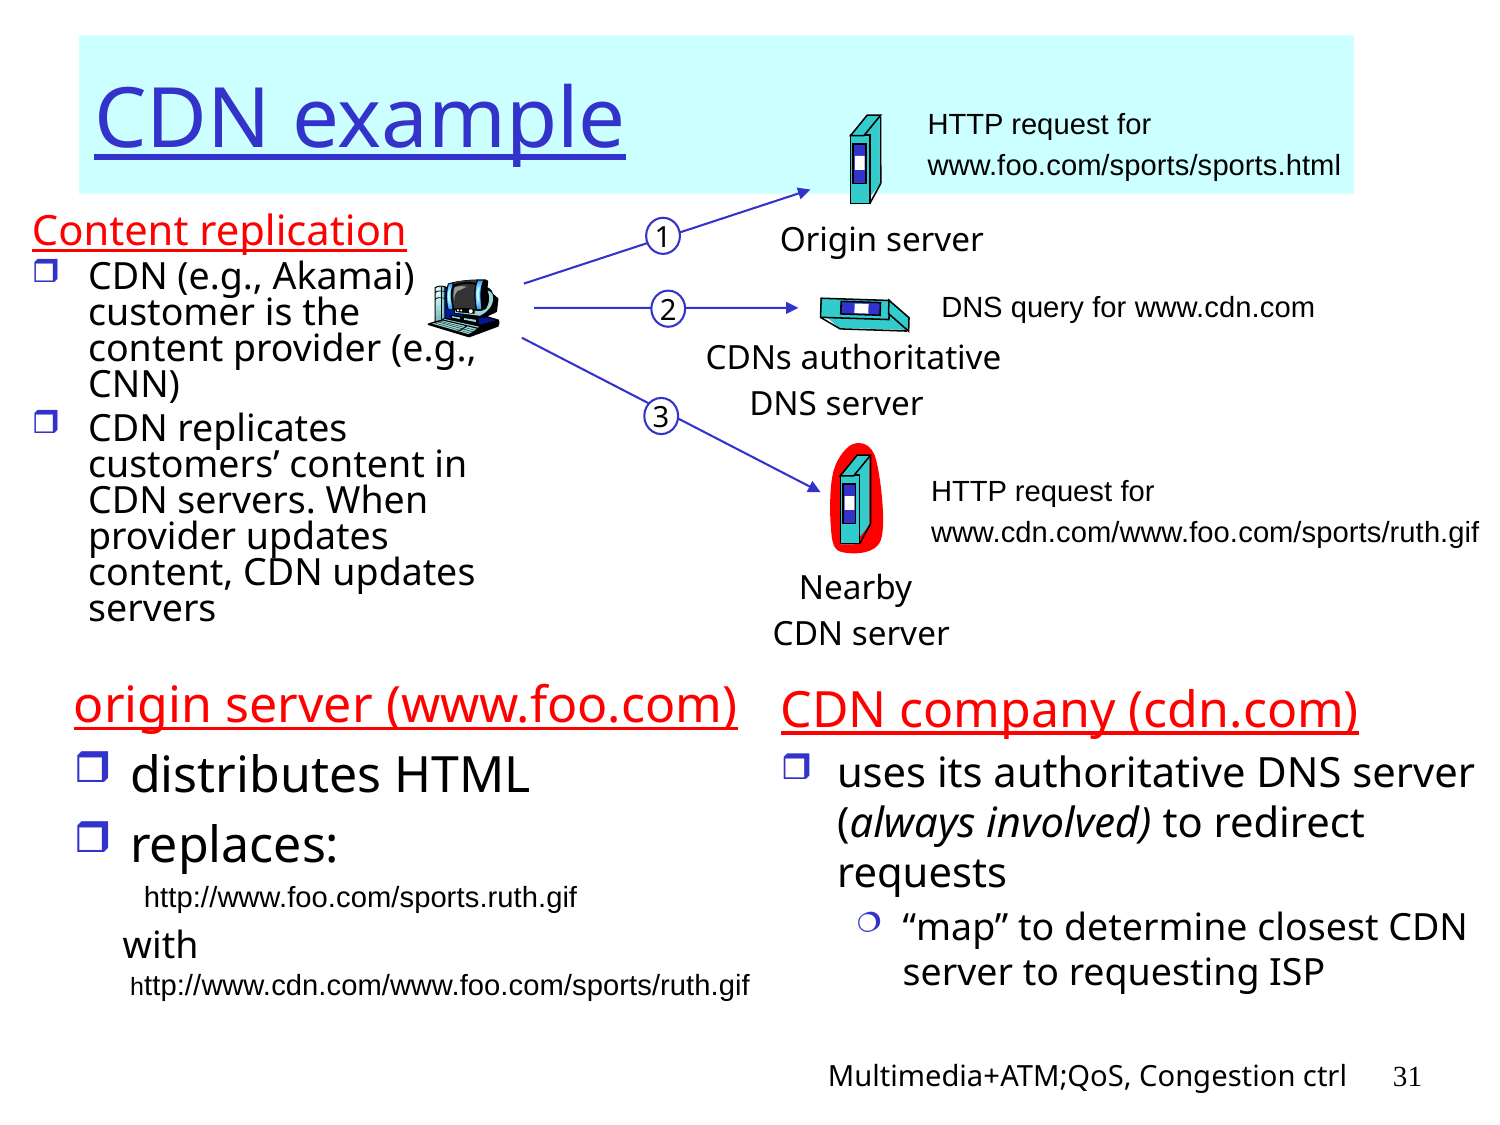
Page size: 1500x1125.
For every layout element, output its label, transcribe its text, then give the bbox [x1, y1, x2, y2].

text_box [427, 97, 1496, 663]
title CDN example [78, 35, 1355, 194]
text_box CDN company (cdn.com) uses its authoritative DNS server (always involved) to redirect requests “map” to determine closest CDN server to requesting ISP [766, 670, 1500, 976]
slide_number 31 [1362, 1049, 1438, 1125]
text_box [866, 976, 1424, 1000]
text_box Content replication CDN (e.g., Akamai) customer is the content provider (e.g., CNN) CDN replicates customers’ content in CDN servers. When provider updates content, CDN updates servers [17, 206, 423, 664]
list origin server (www.foo.com) distributes HTML replaces: http://www.foo.com/sports.ruth.gif with http://www.cdn.com/www.foo.com/sports/ruth.gif [58, 665, 871, 1051]
footer Multimedia+ATM;QoS, Congestion ctrl [708, 1049, 1362, 1125]
